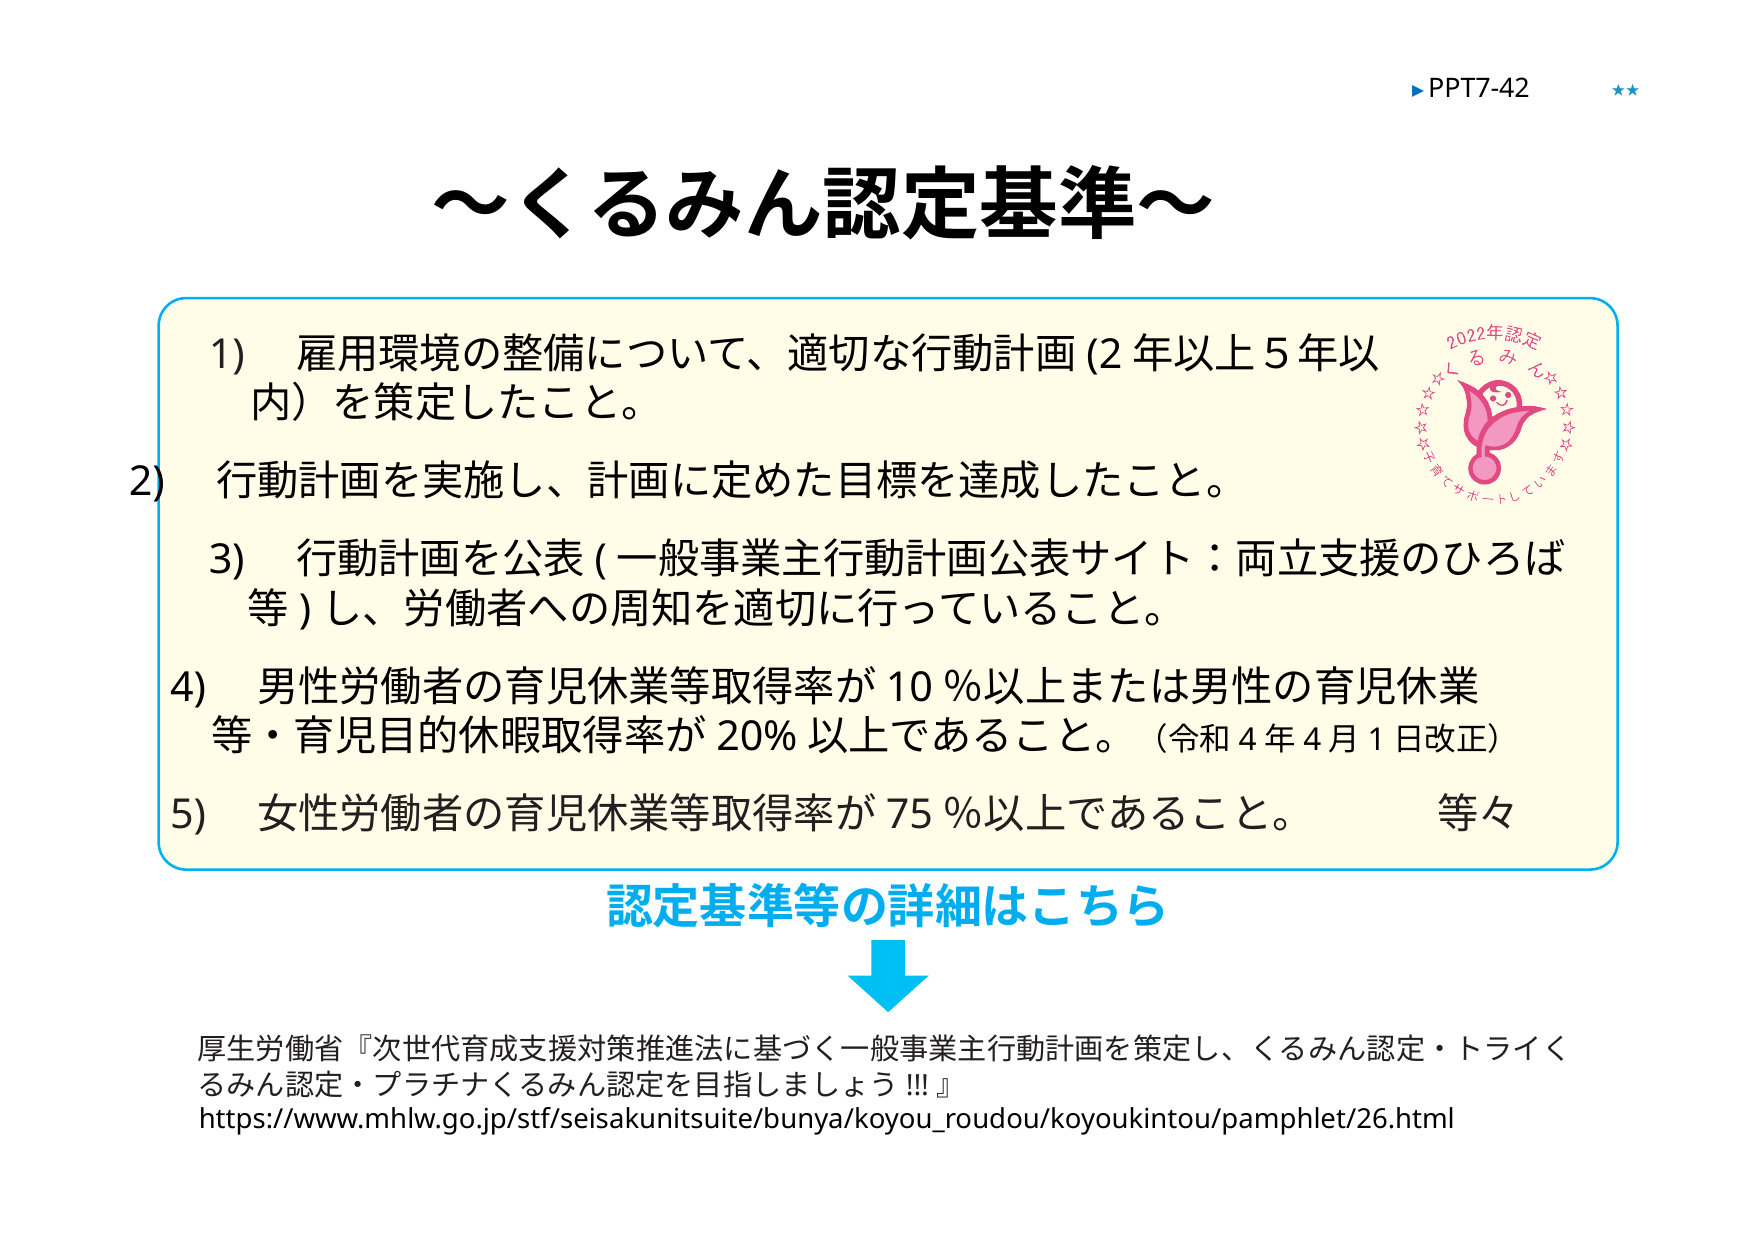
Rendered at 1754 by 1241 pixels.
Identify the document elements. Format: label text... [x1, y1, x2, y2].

text_box [1574, 298, 1618, 870]
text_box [847, 940, 929, 1013]
text_box ～くるみん認定基準～ [243, 151, 1402, 248]
text_box 認定基準等の詳細はこちら [591, 869, 1185, 941]
text_box ▶ PPT7-42 [1410, 68, 1568, 103]
text_box ★★ [1568, 65, 1655, 109]
picture [1409, 322, 1580, 507]
text_box 1) 雇用環境の整備について、適切な行動計画(2年以上５年以 内）を策定したこと。 2) 行動計画を実施し、計画に定めた目標を達成したこと。 3) 行動計画を公表(一般事業主行動計画公表サイト：両立支援のひろば等)し、労働者への周知を適切に行っていること。 4) 男性労働者の育児休業等取得率が10％以上または男性の育児休業 等・育児目的休暇取得率が20%以上であること。（令和4年4月1日改正） 5) 女性労働者の育児休業等取得率が75％以上であること。 等々 厚生労働省『次世代育成支援対策推進法に基づく一般事業主行動計画を策定し、くるみん認定・トライく るみん認定・プラチナくるみん認定を目指しましょう!!!』 https://www.mhlw.go.jp/stf/seisakunitsuite/bunya/koyou_roudou/koyoukintou/pamphlet/26.html [109, 296, 1574, 1135]
